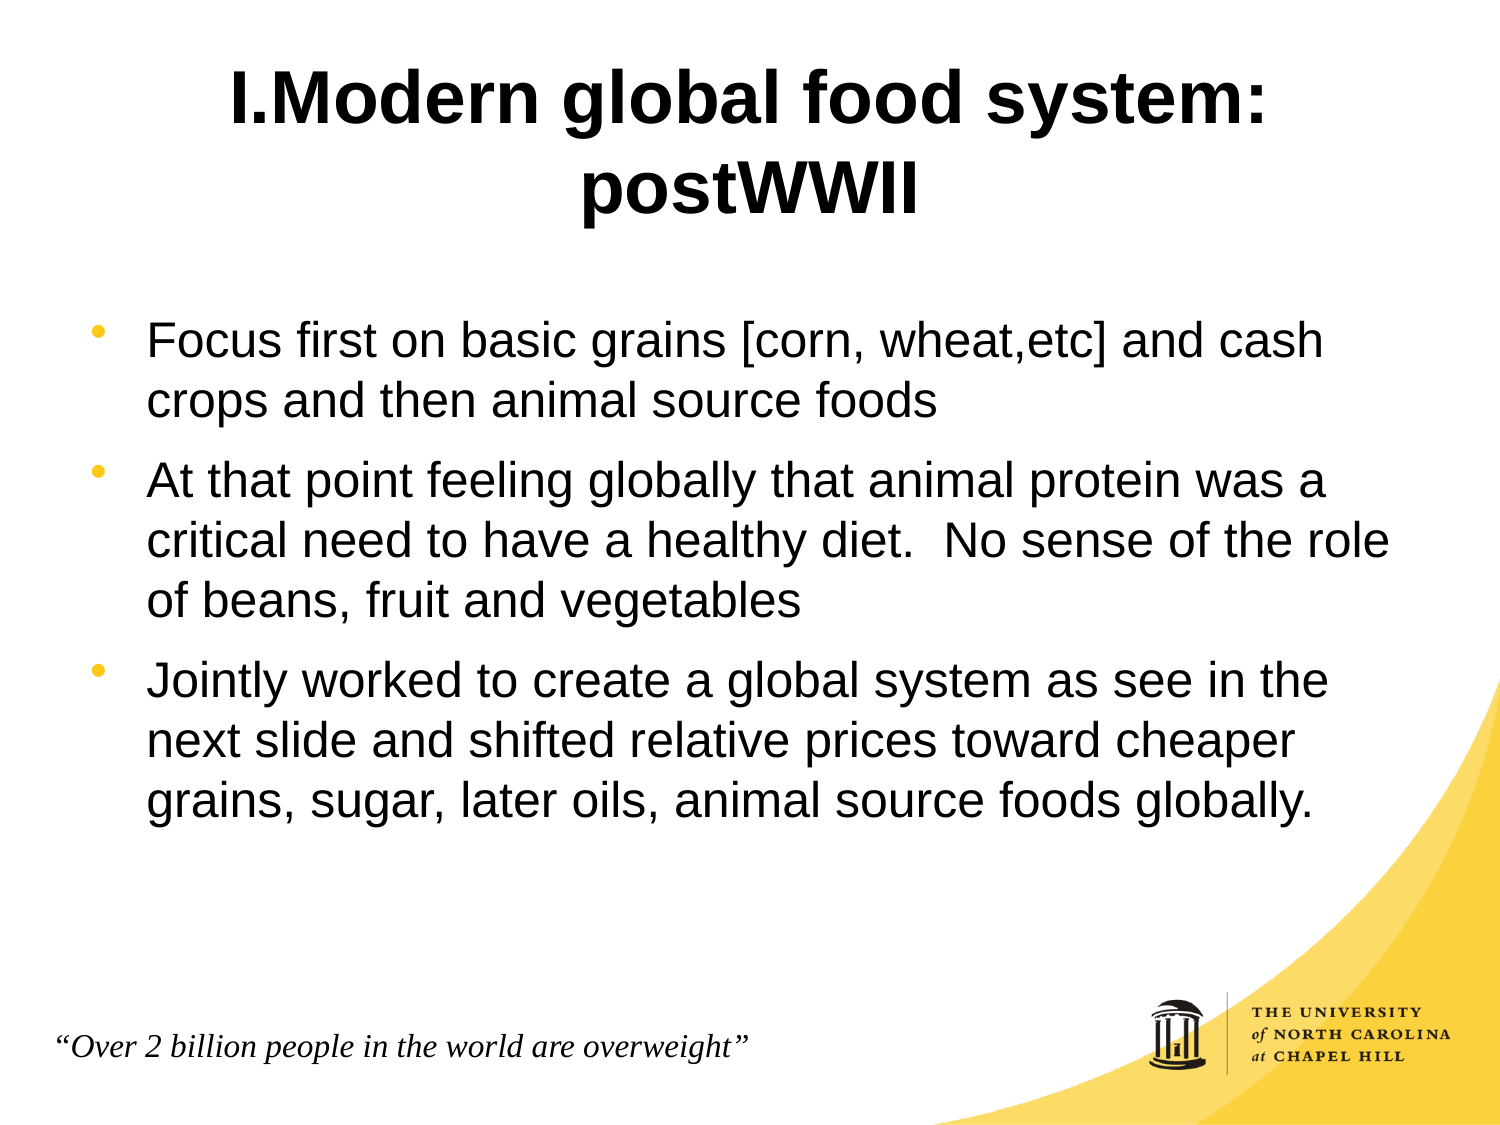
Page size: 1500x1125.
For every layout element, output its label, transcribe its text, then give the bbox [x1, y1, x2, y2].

title I.Modern global food system: postWWII [74, 44, 1425, 233]
list Focus first on basic grains [corn, wheat,etc] and cash crops and then animal source foods At that point feeling globally that animal protein was a critical need to have a healthy diet. No sense of the role of beans, fruit and vegetables Jointly worked to create a global system as see in the next slide and shifted relative prices toward cheaper grains, sugar, later oils, animal source foods globally. [74, 299, 1425, 976]
picture [931, 678, 1500, 1125]
